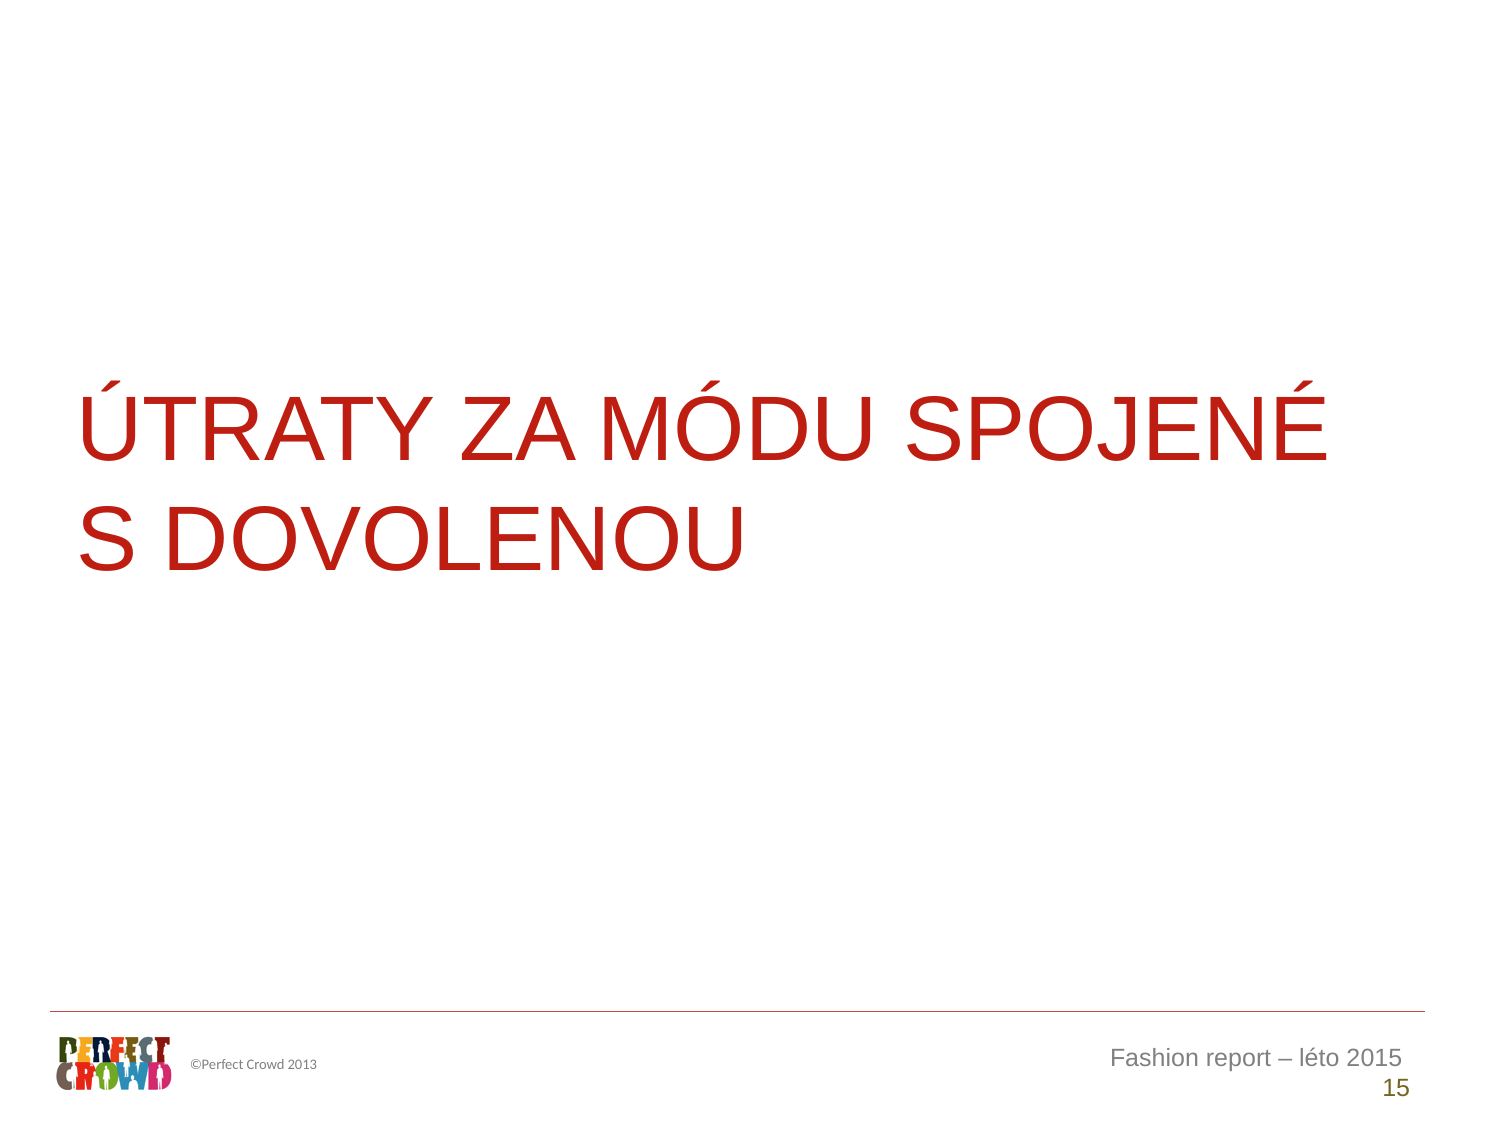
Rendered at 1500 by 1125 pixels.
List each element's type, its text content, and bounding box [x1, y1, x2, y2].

picture [55, 1034, 172, 1091]
title ÚTRATY ZA MÓDU SPOJENÉ S DOVOLENOU [61, 361, 1412, 421]
